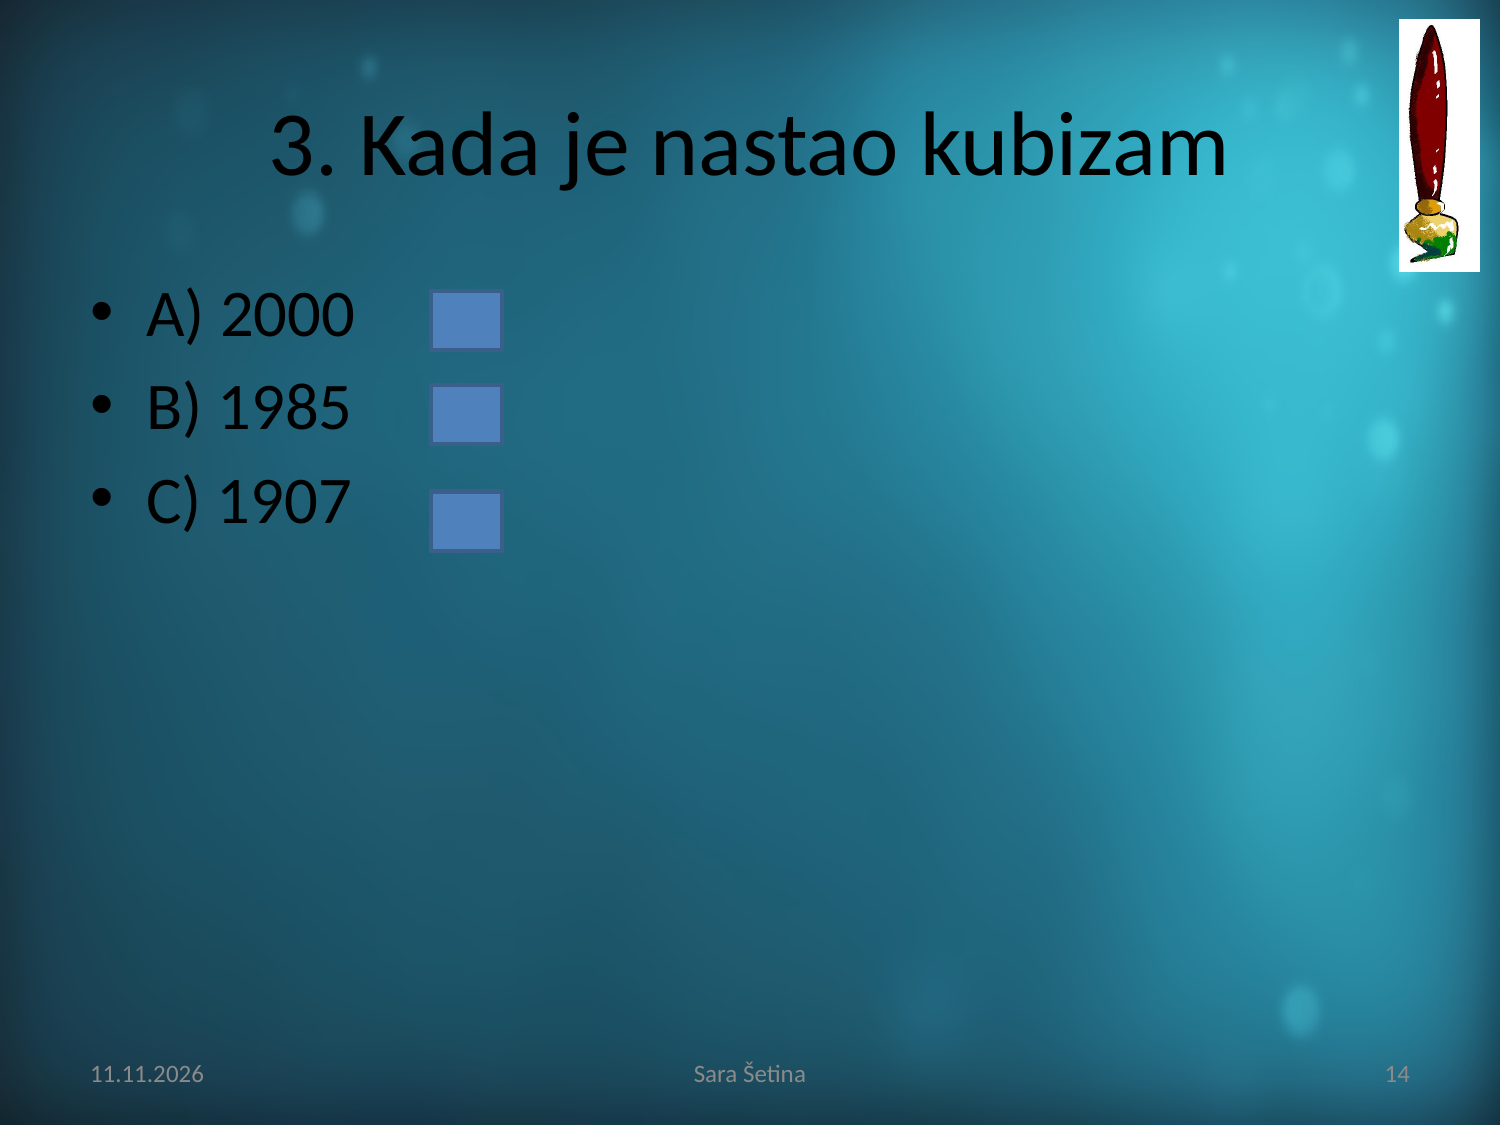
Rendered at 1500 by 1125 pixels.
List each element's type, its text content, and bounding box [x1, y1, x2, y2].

picture [0, 0, 1500, 1125]
footer Sara Šetina [512, 1042, 988, 1103]
slide_number 14 [1074, 1042, 1425, 1103]
list A) 2000 B) 1985 C) 1907 [75, 262, 1425, 1005]
text_box [429, 289, 504, 352]
text_box [429, 383, 504, 446]
title 3. Kada je nastao kubizam [75, 45, 1425, 233]
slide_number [75, 1042, 425, 1103]
text_box [429, 489, 504, 553]
